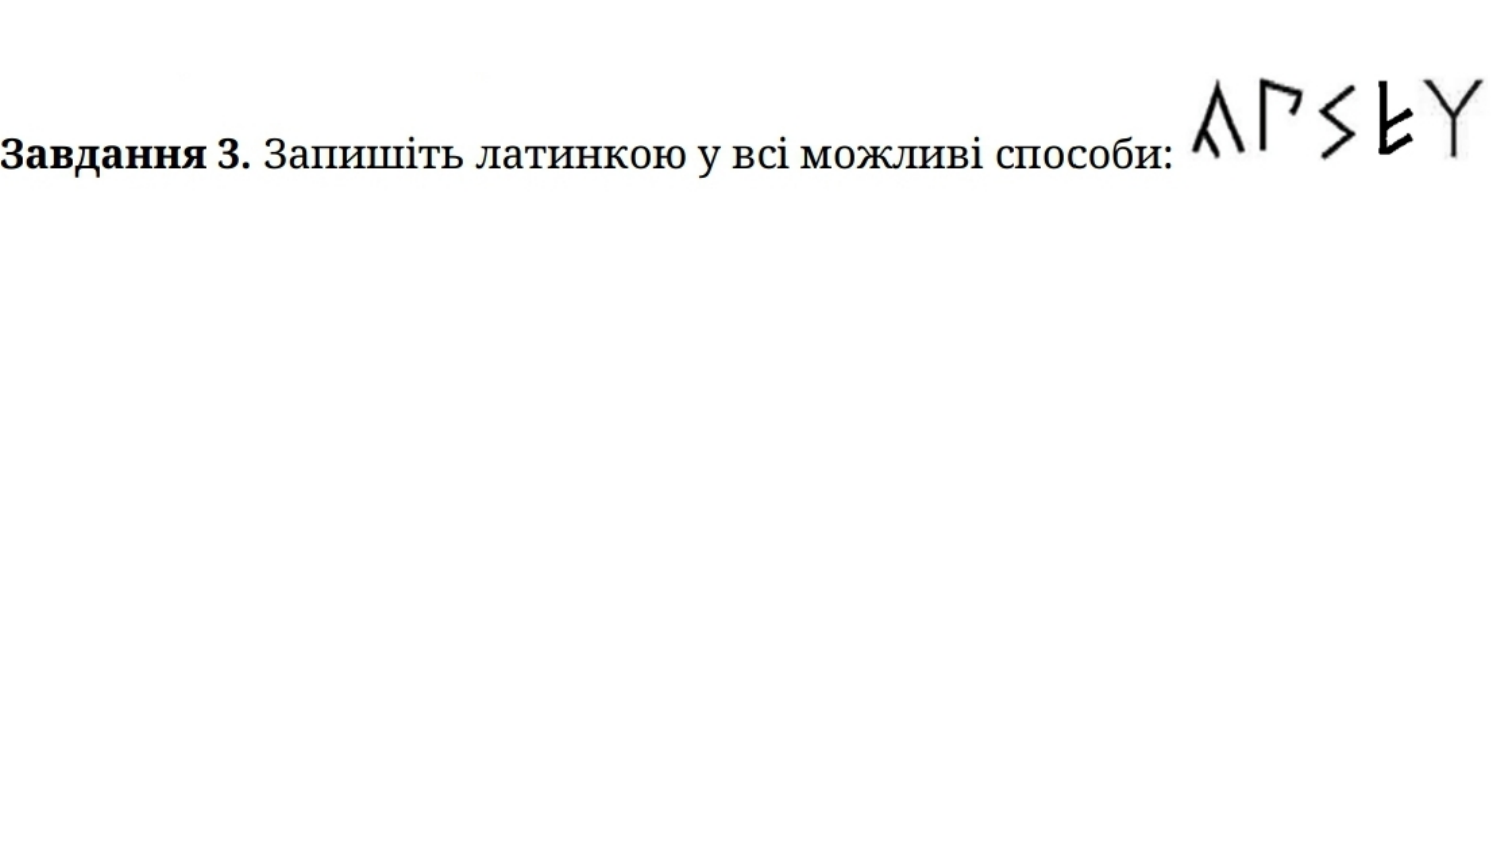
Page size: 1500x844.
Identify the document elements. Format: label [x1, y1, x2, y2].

picture [0, 72, 1500, 213]
